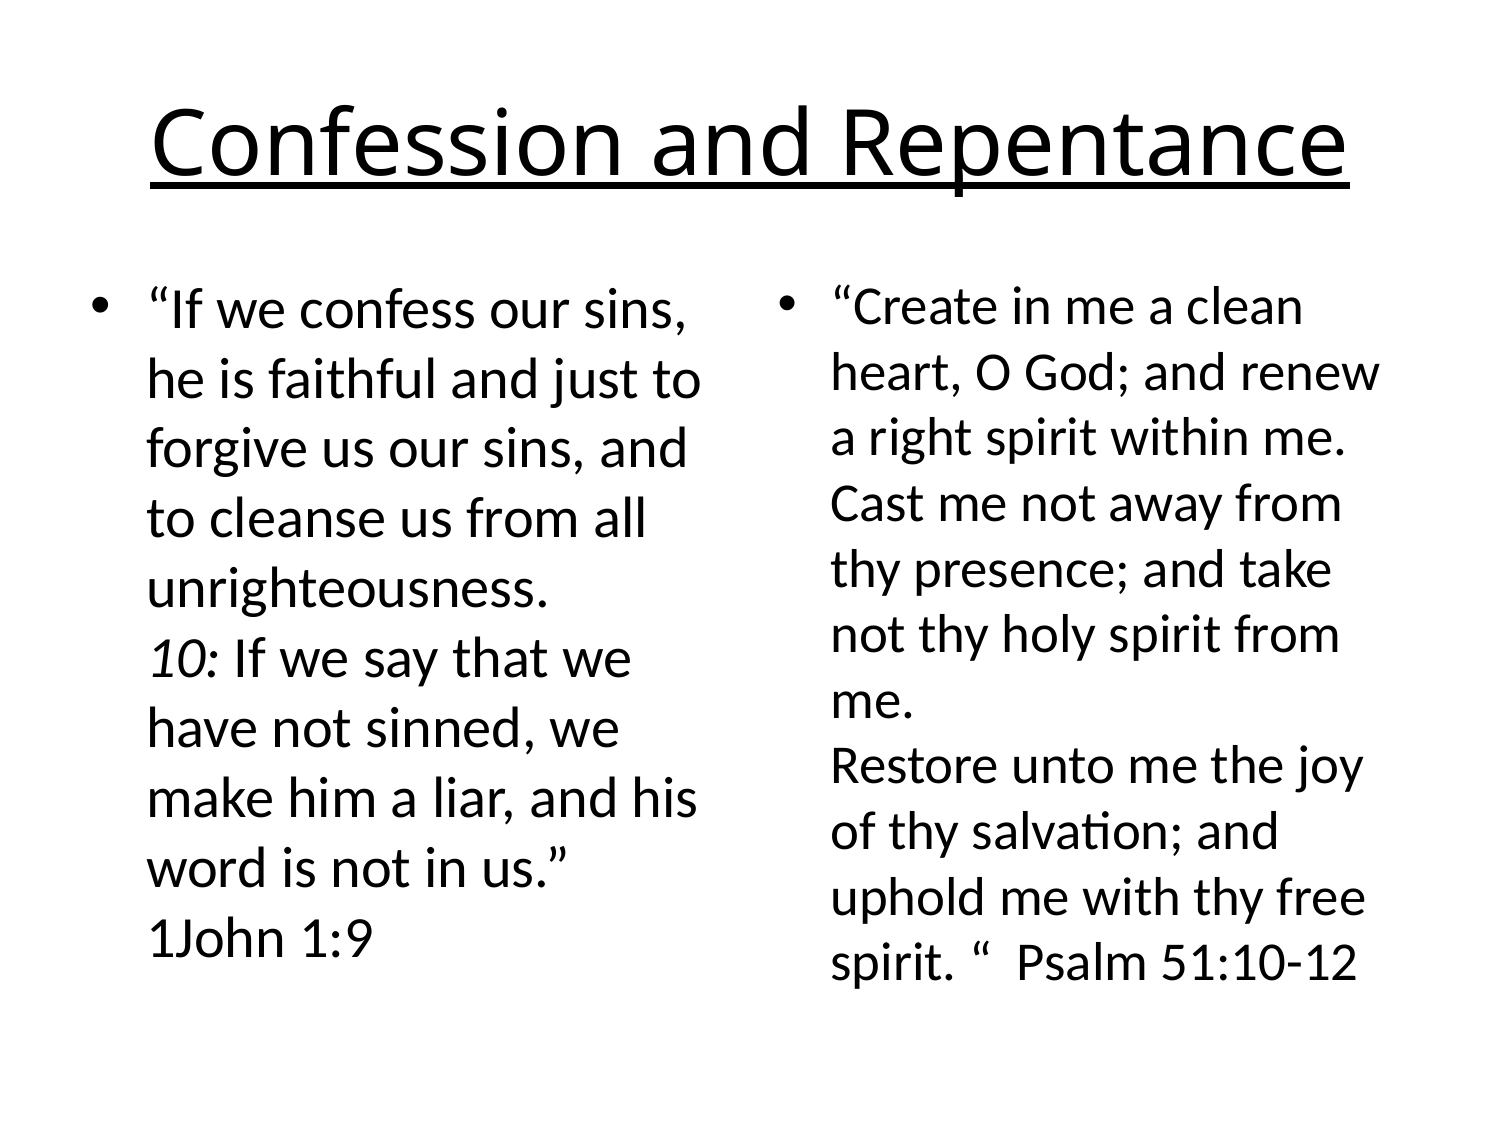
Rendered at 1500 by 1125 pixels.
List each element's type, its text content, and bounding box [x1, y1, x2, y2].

list “Create in me a clean heart, O God; and renew a right spirit within me. Cast me not away from thy presence; and take not thy holy spirit from me. Restore unto me the joy of thy salvation; and uphold me with thy free spirit. “ Psalm 51:10-12 [762, 262, 1425, 1005]
title Confession and Repentance [75, 45, 1425, 233]
list “If we confess our sins, he is faithful and just to forgive us our sins, and to cleanse us from all unrighteousness. 10: If we say that we have not sinned, we make him a liar, and his word is not in us.” 1John 1:9 [75, 262, 738, 1005]
